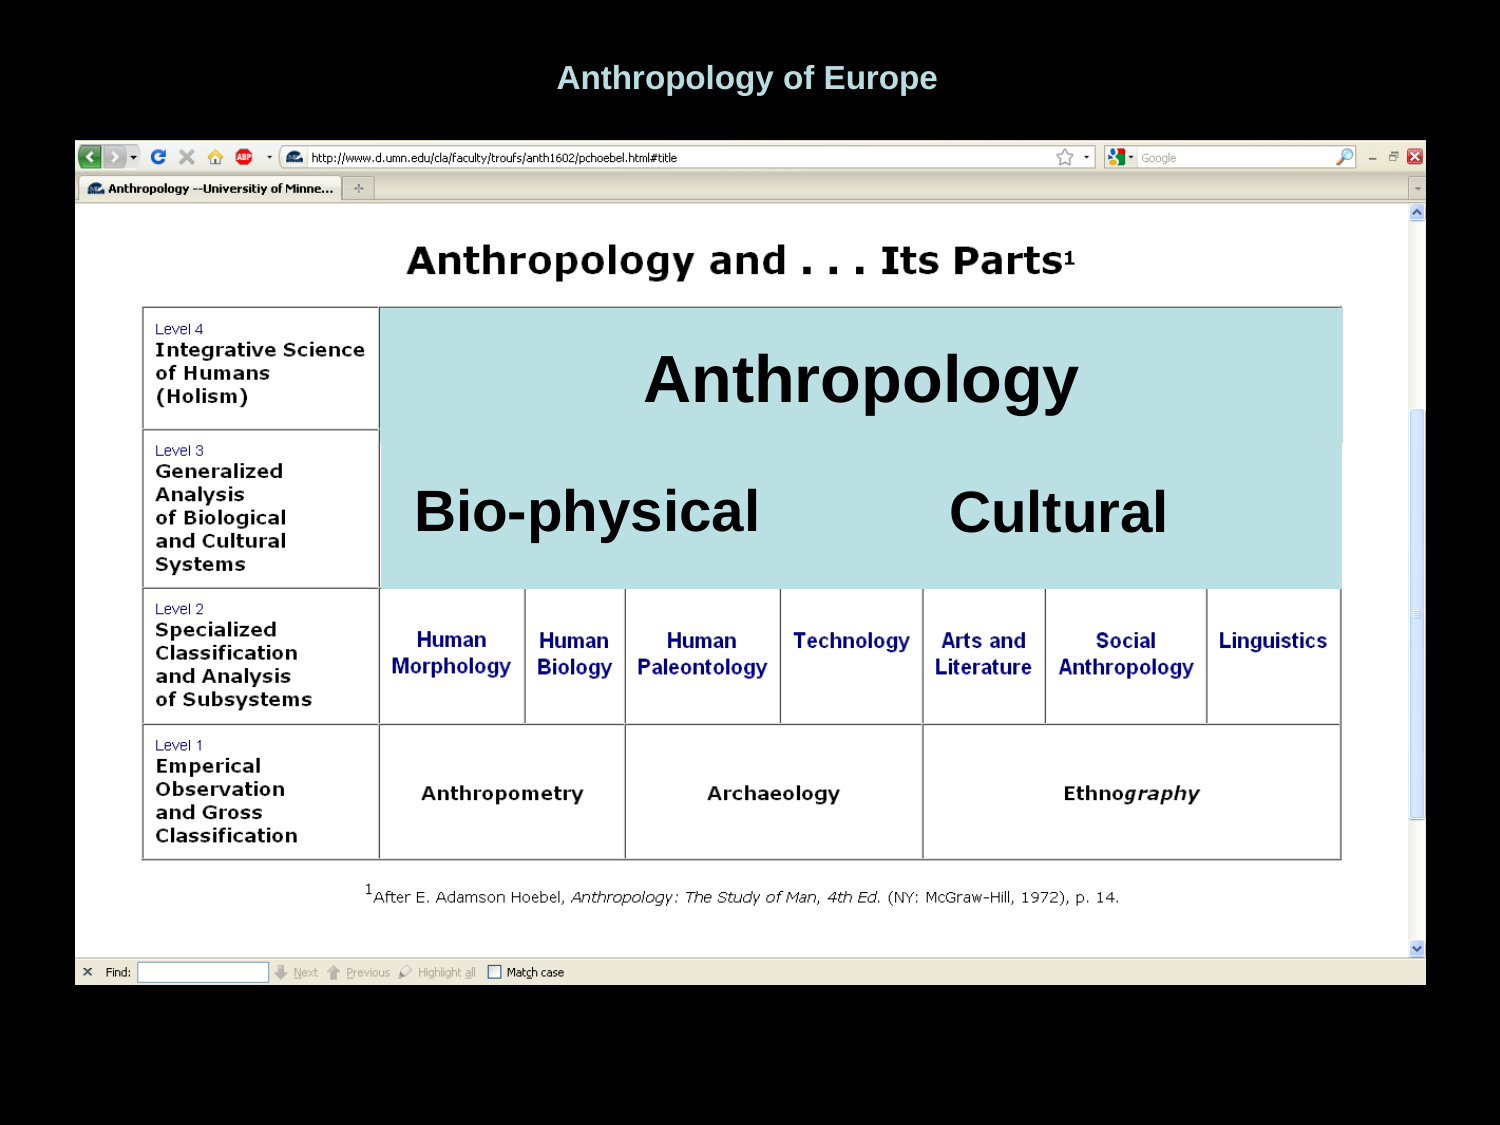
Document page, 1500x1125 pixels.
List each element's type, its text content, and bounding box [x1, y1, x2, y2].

picture [74, 140, 1426, 985]
text_box Anthropology of Europe [72, 42, 1423, 110]
